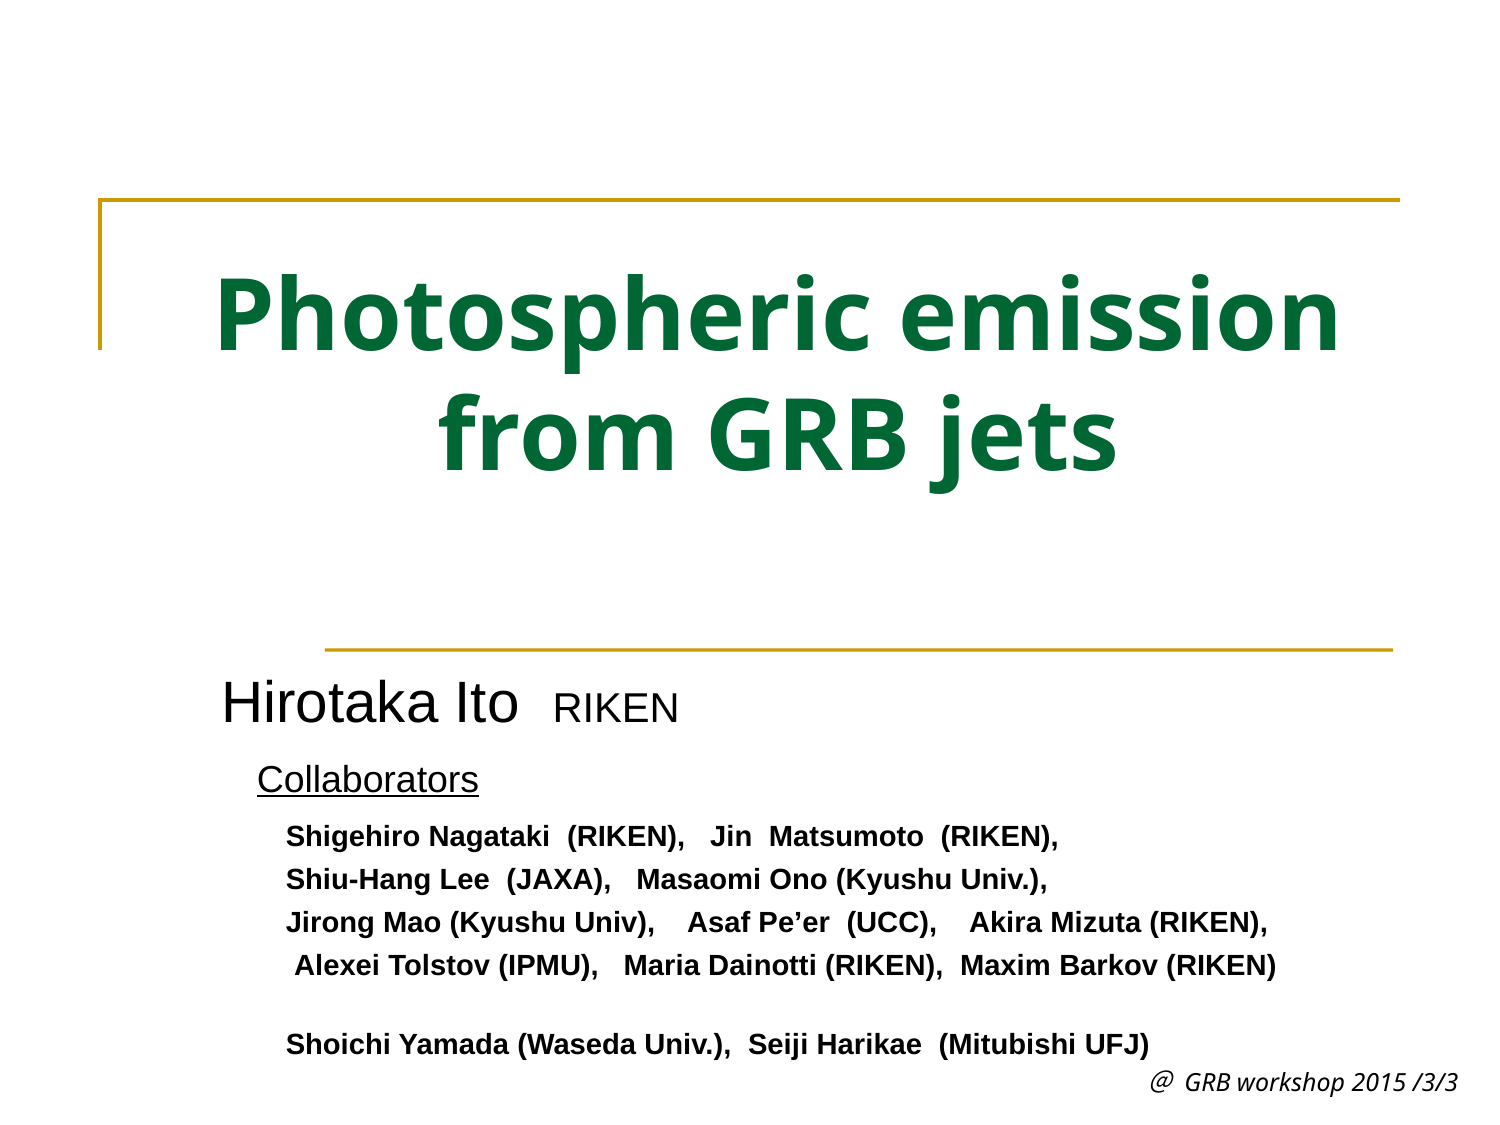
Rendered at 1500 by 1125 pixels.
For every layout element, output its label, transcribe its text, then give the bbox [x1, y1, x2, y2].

text_box Collaborators [242, 747, 1046, 808]
text_box Hirotaka Ito RIKEN [206, 657, 1377, 865]
text_box Photospheric emission from GRB jets [99, 243, 1458, 445]
text_box ＠ GRB workshop 2015 /3/3 [0, 1058, 1474, 1104]
text_box Shigehiro Nagataki (RIKEN), Jin Matsumoto (RIKEN), Shiu-Hang Lee (JAXA), Masaomi Ono (Kyushu Univ.), Jirong Mao (Kyushu Univ), Asaf Pe’er (UCC), Akira Mizuta (RIKEN), Alexei Tolstov (IPMU), Maria Dainotti (RIKEN), Maxim Barkov (RIKEN) Shoichi Yamada (Waseda Univ.), Seiji Harikae (Mitubishi UFJ) [271, 809, 1344, 1068]
text_box [1160, 1046, 1500, 1107]
